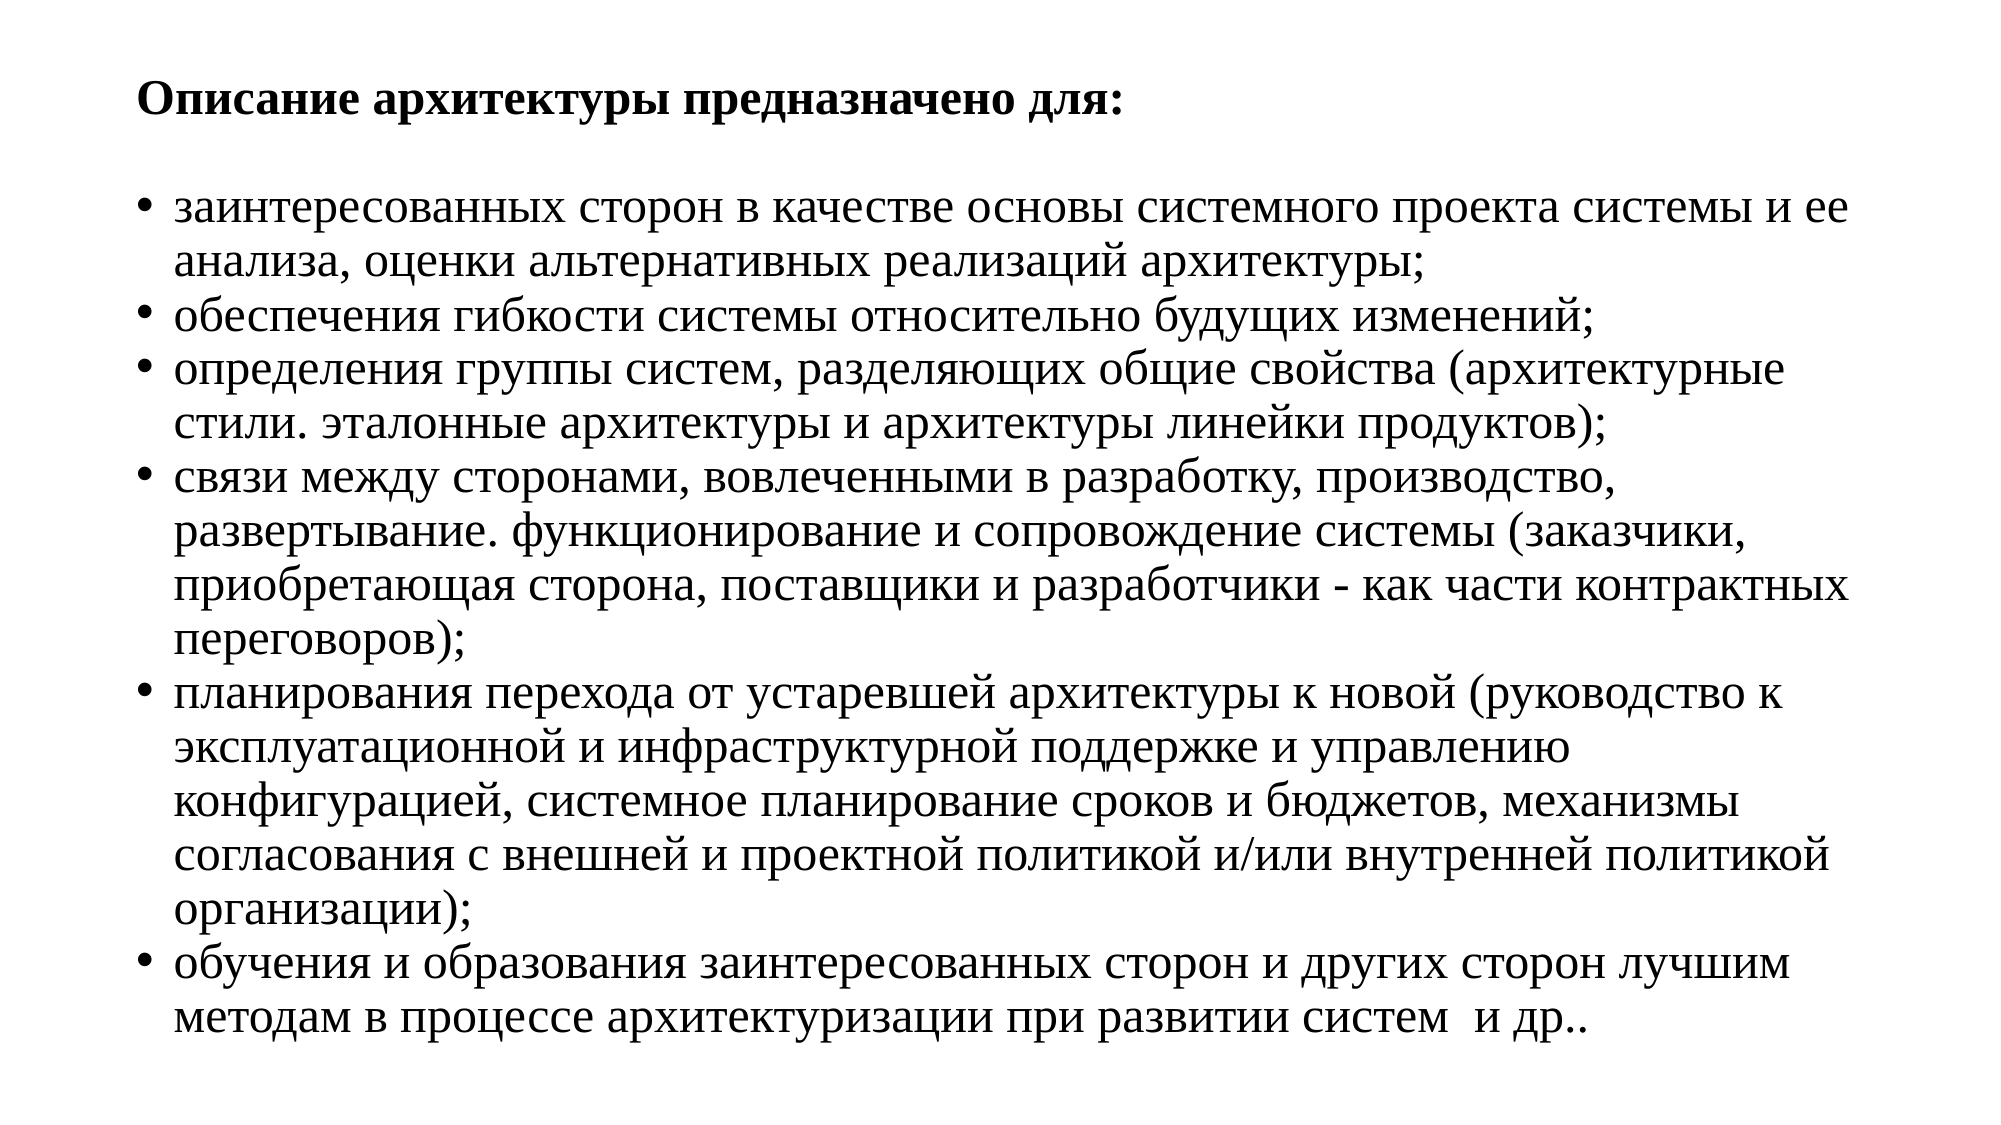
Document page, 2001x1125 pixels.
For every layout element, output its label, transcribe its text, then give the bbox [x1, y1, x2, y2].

list Описание архитектуры предназначено для: заинтересованных сторон в качестве основы системного проекта системы и ее анализа, оценки альтернативных реализаций архитектуры; обеспечения гибкости системы относительно будущих изменений; определения группы систем, разделяющих общие свойства (архитектурные стили. эталонные архитектуры и архитектуры линейки продуктов); связи между сторонами, вовлеченными в разработку, производство, развертывание. функционирование и сопровождение системы (заказчики, приобретающая сторона, поставщики и разработчики - как части контрактных переговоров); планирования перехода от устаревшей архитектуры к новой (руководство к эксплуатационной и инфраструктурной поддержке и управлению конфигурацией, системное планирование сроков и бюджетов, механизмы согласования с внешней и проектной политикой и/или внутренней политикой организации); обучения и образования заинтересованных сторон и других сторон лучшим методам в процессе архитектуризации при развитии систем и др.. [121, 64, 1903, 998]
